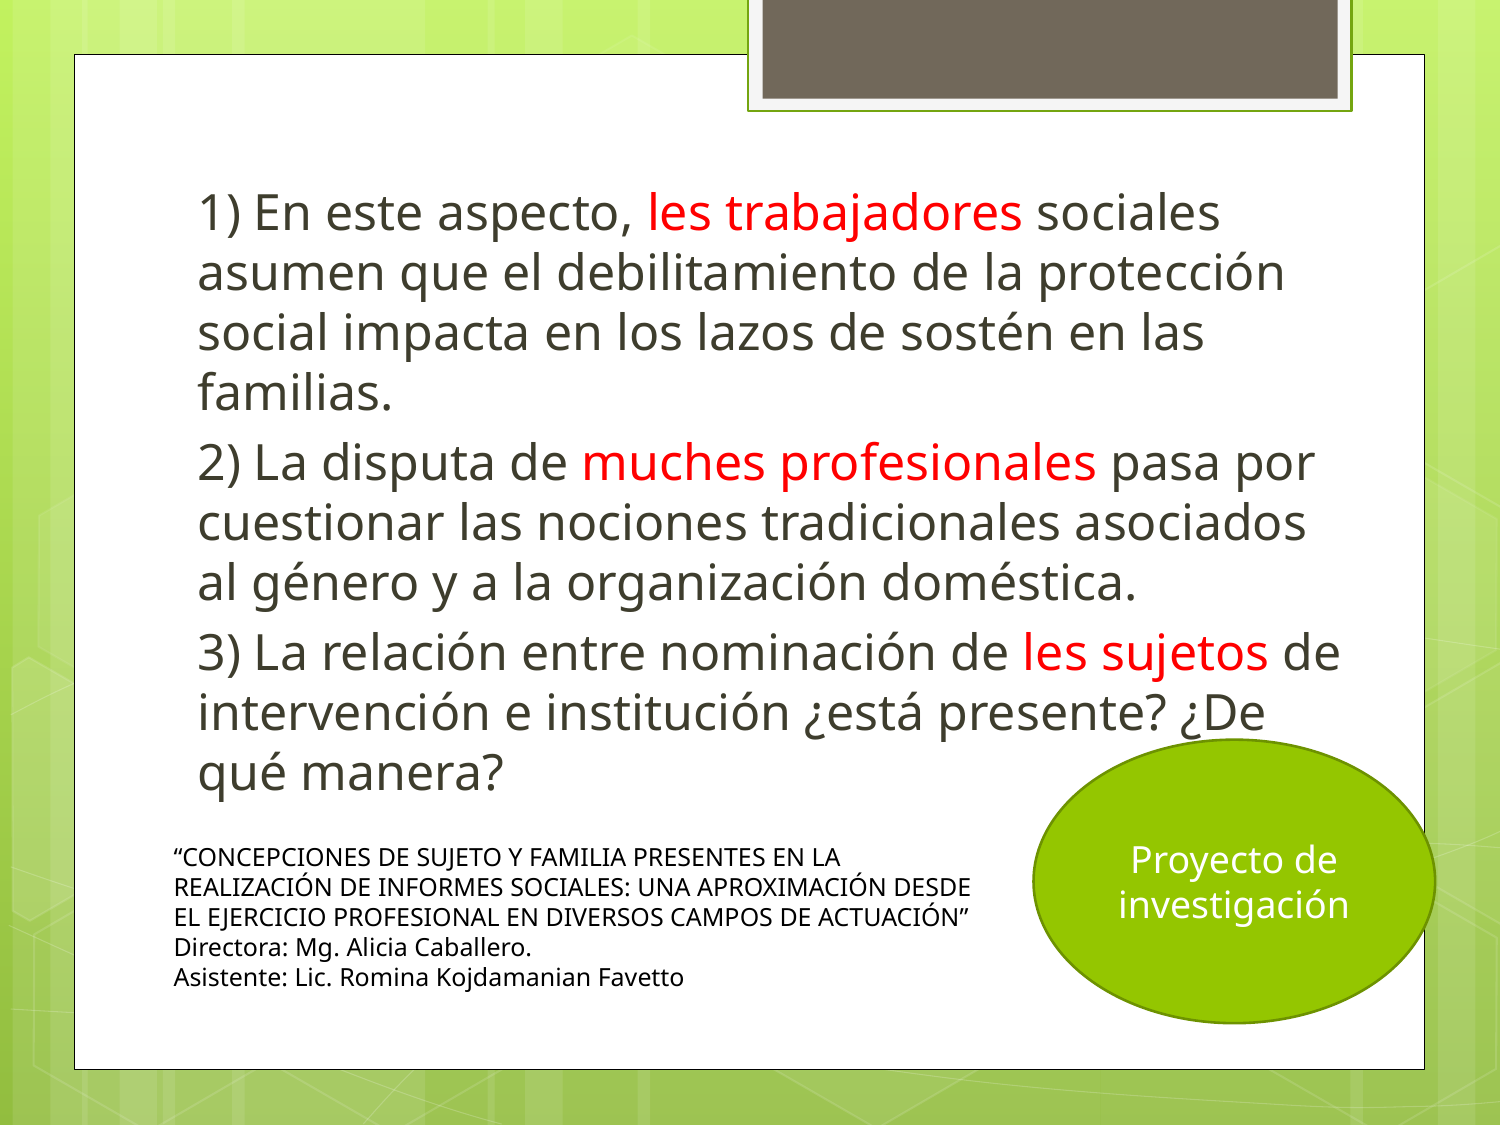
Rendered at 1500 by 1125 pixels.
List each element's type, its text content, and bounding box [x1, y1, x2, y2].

list 1) En este aspecto, les trabajadores sociales asumen que el debilitamiento de la protección social impacta en los lazos de sostén en las familias. 2) La disputa de muches profesionales pasa por cuestionar las nociones tradicionales asociados al género y a la organización doméstica. 3) La relación entre nominación de les sujetos de intervención e institución ¿está presente? ¿De qué manera? [171, 172, 1365, 858]
text_box “CONCEPCIONES DE SUJETO Y FAMILIA PRESENTES EN LA REALIZACIÓN DE INFORMES SOCIALES: UNA APROXIMACIÓN DESDE EL EJERCICIO PROFESIONAL EN DIVERSOS CAMPOS DE ACTUACIÓN” Directora: Mg. Alicia Caballero. Asistente: Lic. Romina Kojdamanian Favetto [147, 834, 1010, 999]
text_box Proyecto de investigación [1032, 738, 1437, 1025]
